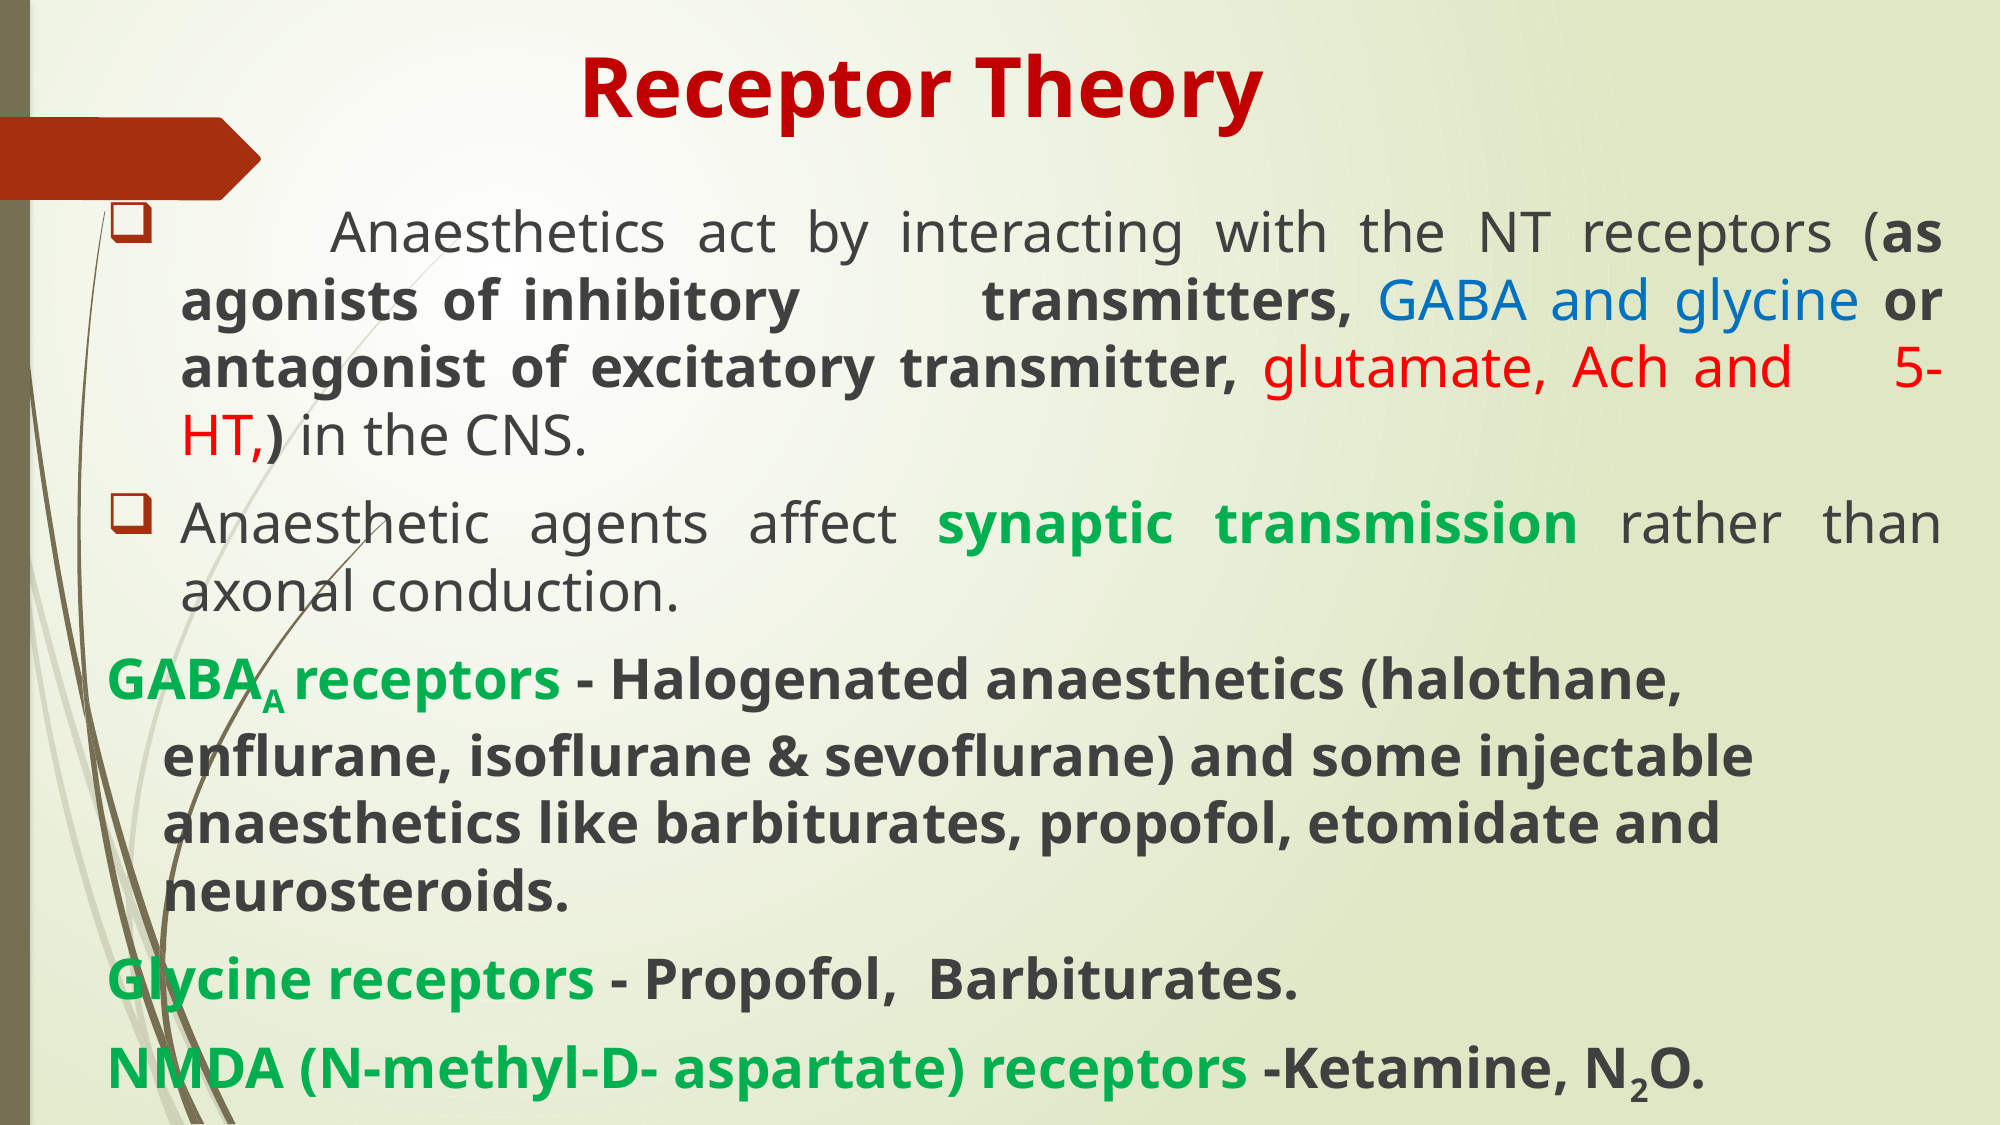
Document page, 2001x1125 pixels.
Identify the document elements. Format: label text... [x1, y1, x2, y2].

list Anaesthetics act by interacting with the NT receptors (as agonists of inhibitory transmitters, GABA and glycine or antagonist of excitatory transmitter, glutamate, Ach and 5-HT,) in the CNS. Anaesthetic agents affect synaptic transmission rather than axonal conduction. GABAA receptors - Halogenated anaesthetics (halothane, enflurane, isoflurane & sevoflurane) and some injectable anaesthetics like barbiturates, propofol, etomidate and neurosteroids. Glycine receptors - Propofol, Barbiturates. NMDA (N-methyl-D- aspartate) receptors -Ketamine, N2O. [91, 189, 1959, 1125]
title Receptor Theory [147, 26, 1717, 157]
